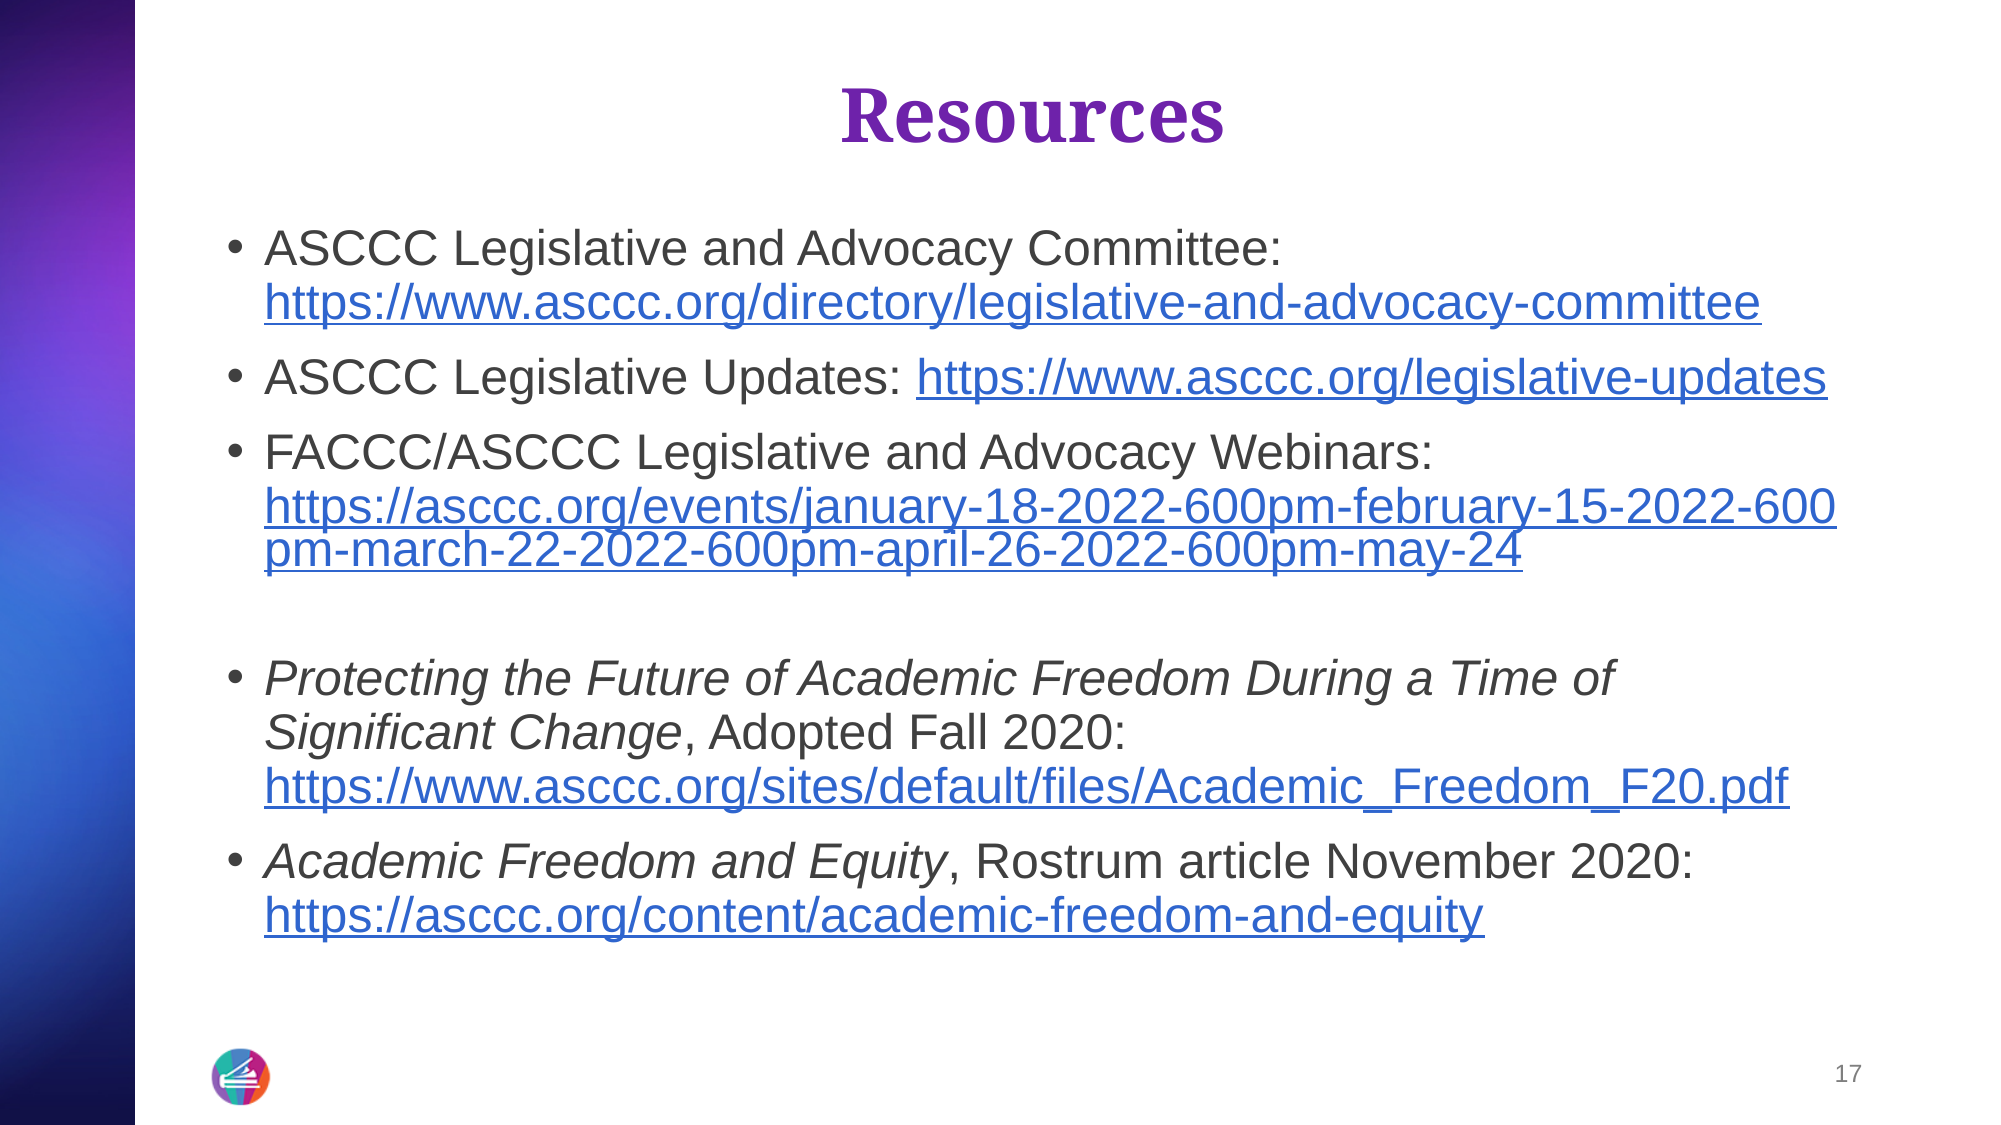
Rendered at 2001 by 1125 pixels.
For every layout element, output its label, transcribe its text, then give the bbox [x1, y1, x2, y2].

picture [209, 1046, 272, 1108]
picture [0, 0, 135, 1125]
slide_number 17 [1712, 1042, 1863, 1103]
title Resources [209, 59, 1858, 177]
list ASCCC Legislative and Advocacy Committee: https://www.asccc.org/directory/legislative-and-advocacy-committee ASCCC Legislative Updates: https://www.asccc.org/legislative-updates FACCC/ASCCC Legislative and Advocacy Webinars: https://asccc.org/events/january-18-2022-600pm-february-15-2022-600pm-march-22-2022-600pm-april-26-2022-600pm-may-24 Protecting the Future of Academic Freedom During a Time of Significant Change, Adopted Fall 2020: https://www.asccc.org/sites/default/files/Academic_Freedom_F20.pdf Academic Freedom and Equity, Rostrum article November 2020: https://asccc.org/content/academic-freedom-and-equity [211, 215, 1860, 1020]
